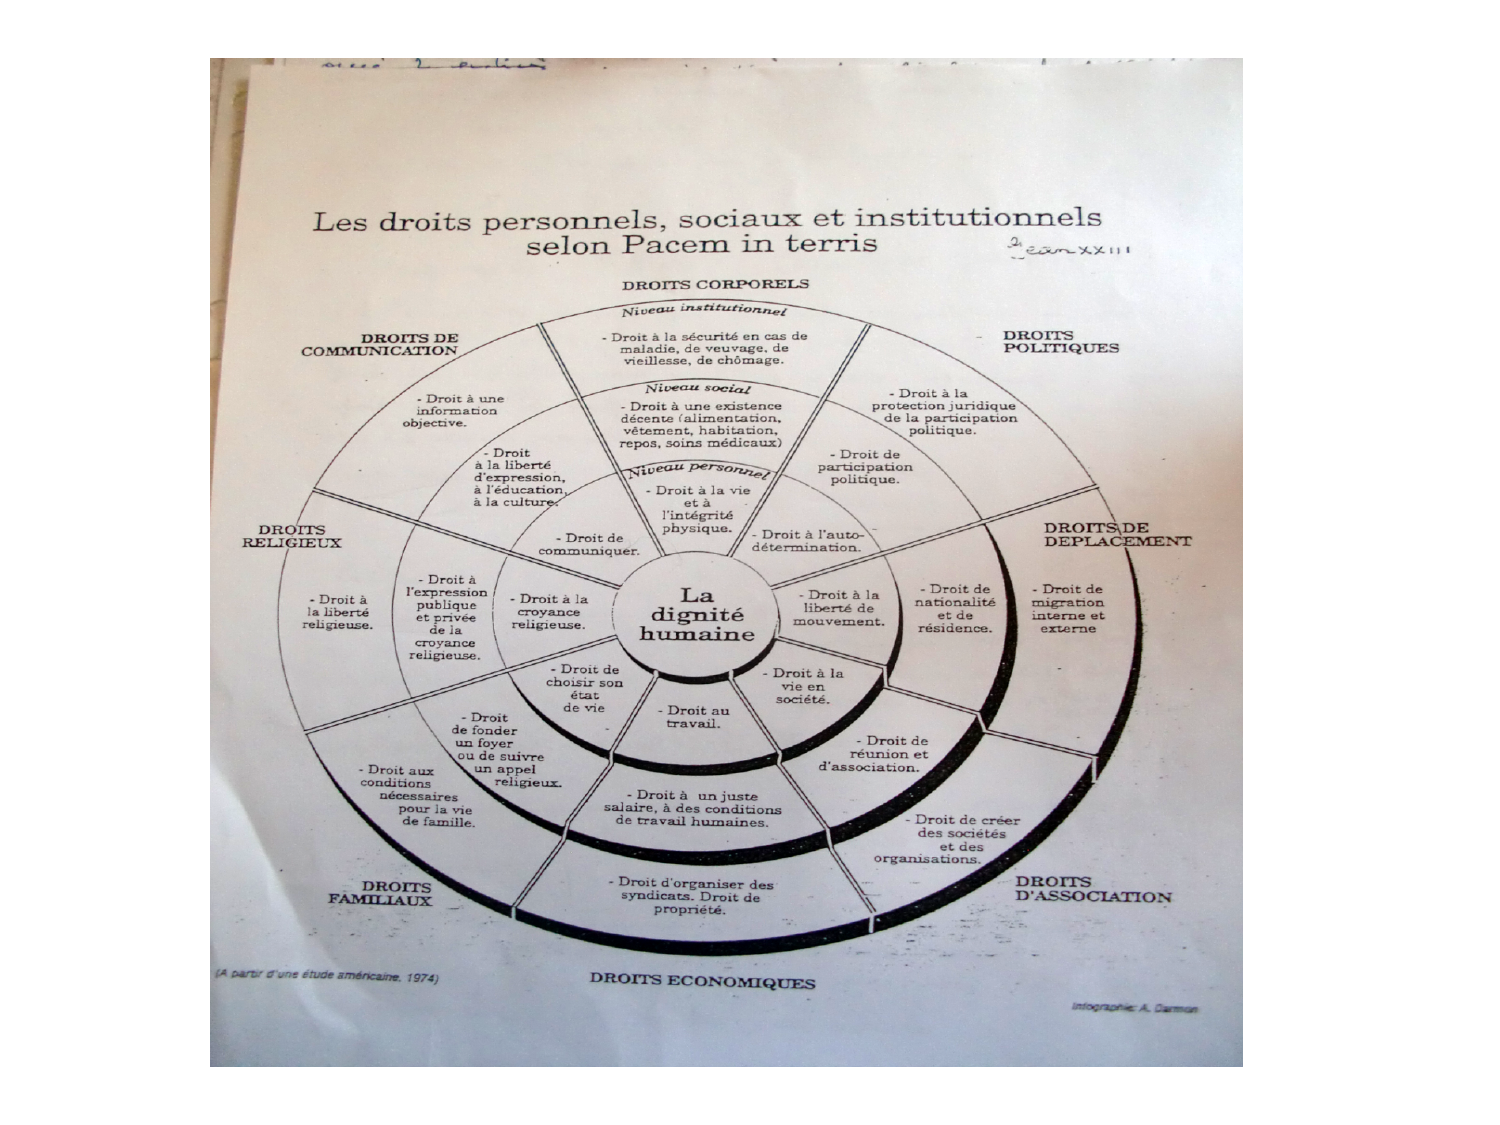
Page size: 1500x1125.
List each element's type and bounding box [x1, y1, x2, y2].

list [210, 58, 1243, 1067]
title [75, 45, 1425, 233]
